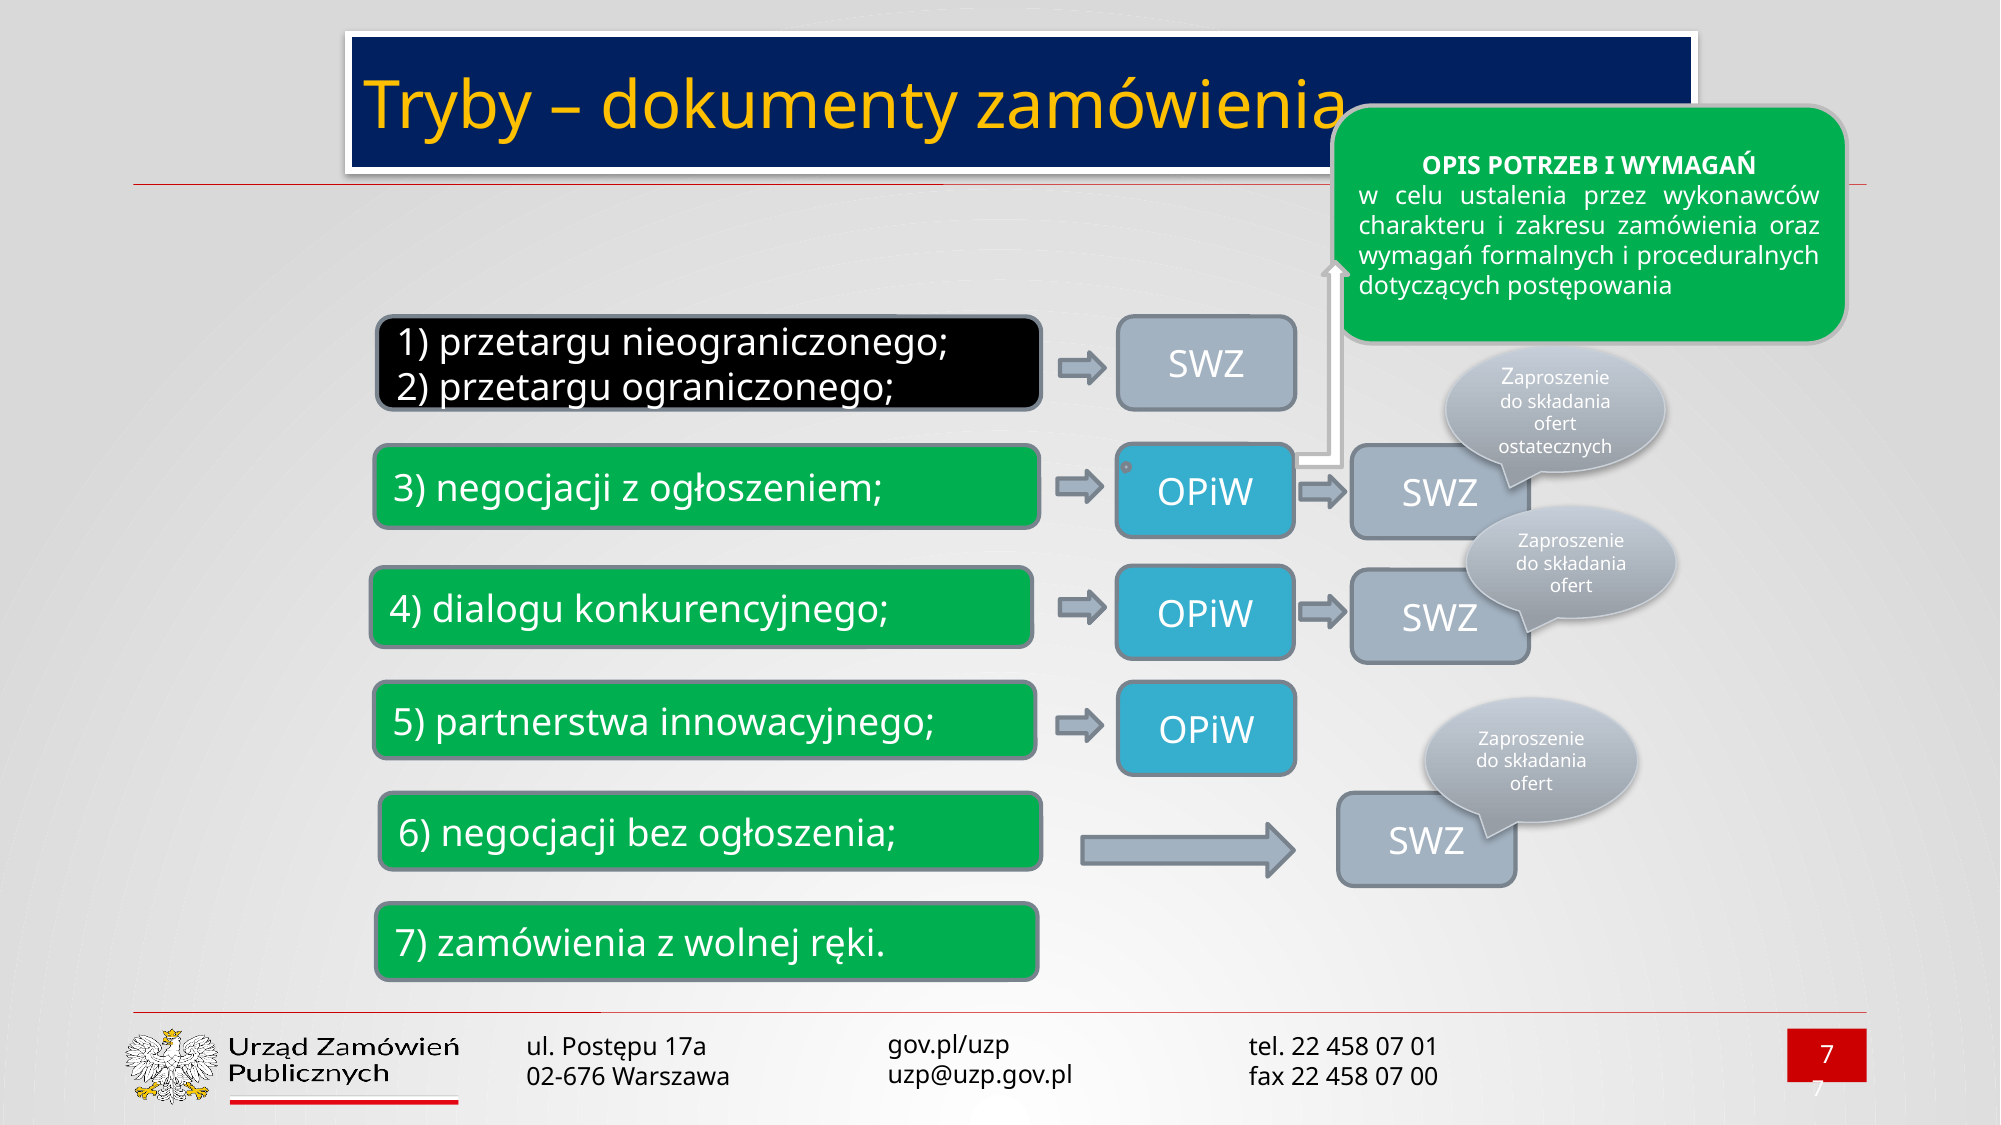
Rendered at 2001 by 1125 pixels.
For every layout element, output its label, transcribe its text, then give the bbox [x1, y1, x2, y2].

text_box OPiW [1114, 563, 1296, 661]
text_box SWZ [1349, 567, 1532, 665]
text_box 5) partnerstwa innowacyjnego; [371, 679, 1038, 761]
text_box SWZ [1115, 314, 1298, 412]
text_box [1055, 707, 1105, 744]
text_box [1120, 461, 1132, 474]
text_box 4) dialogu konkurencyjnego; [368, 565, 1035, 650]
text_box [1057, 589, 1107, 625]
text_box Zaproszenie do składania ofert ostatecznych [1444, 346, 1666, 489]
text_box OPIS POTRZEB I WYMAGAŃ w celu ustalenia przez wykonawców charakteru i zakresu zamówienia oraz wymagań formalnych i proceduralnych dotyczących postępowania [1330, 103, 1850, 346]
text_box SWZ [1336, 790, 1518, 889]
text_box Zaproszenie do składania ofert [1424, 697, 1639, 839]
text_box [1298, 594, 1348, 630]
text_box 1) przetargu nieograniczonego; 2) przetargu ograniczonego; [374, 314, 1044, 412]
text_box [1080, 821, 1296, 879]
text_box 7) zamówienia z wolnej ręki. [373, 901, 1040, 983]
slide_number 7 [1624, 1059, 1840, 1120]
text_box 3) negocjacji z ogłoszeniem; [372, 443, 1042, 530]
text_box Zaproszenie do składania ofert [1465, 505, 1678, 634]
text_box OPiW [1114, 441, 1296, 540]
text_box [1294, 259, 1351, 470]
text_box [1055, 468, 1105, 504]
text_box OPiW [1115, 679, 1298, 777]
text_box [1057, 350, 1107, 386]
title Tryby – dokumenty zamówienia [345, 31, 1698, 174]
text_box SWZ [1349, 443, 1532, 541]
picture [102, 1011, 481, 1122]
text_box [1298, 474, 1348, 510]
text_box 6) negocjacji bez ogłoszenia; [377, 790, 1044, 872]
